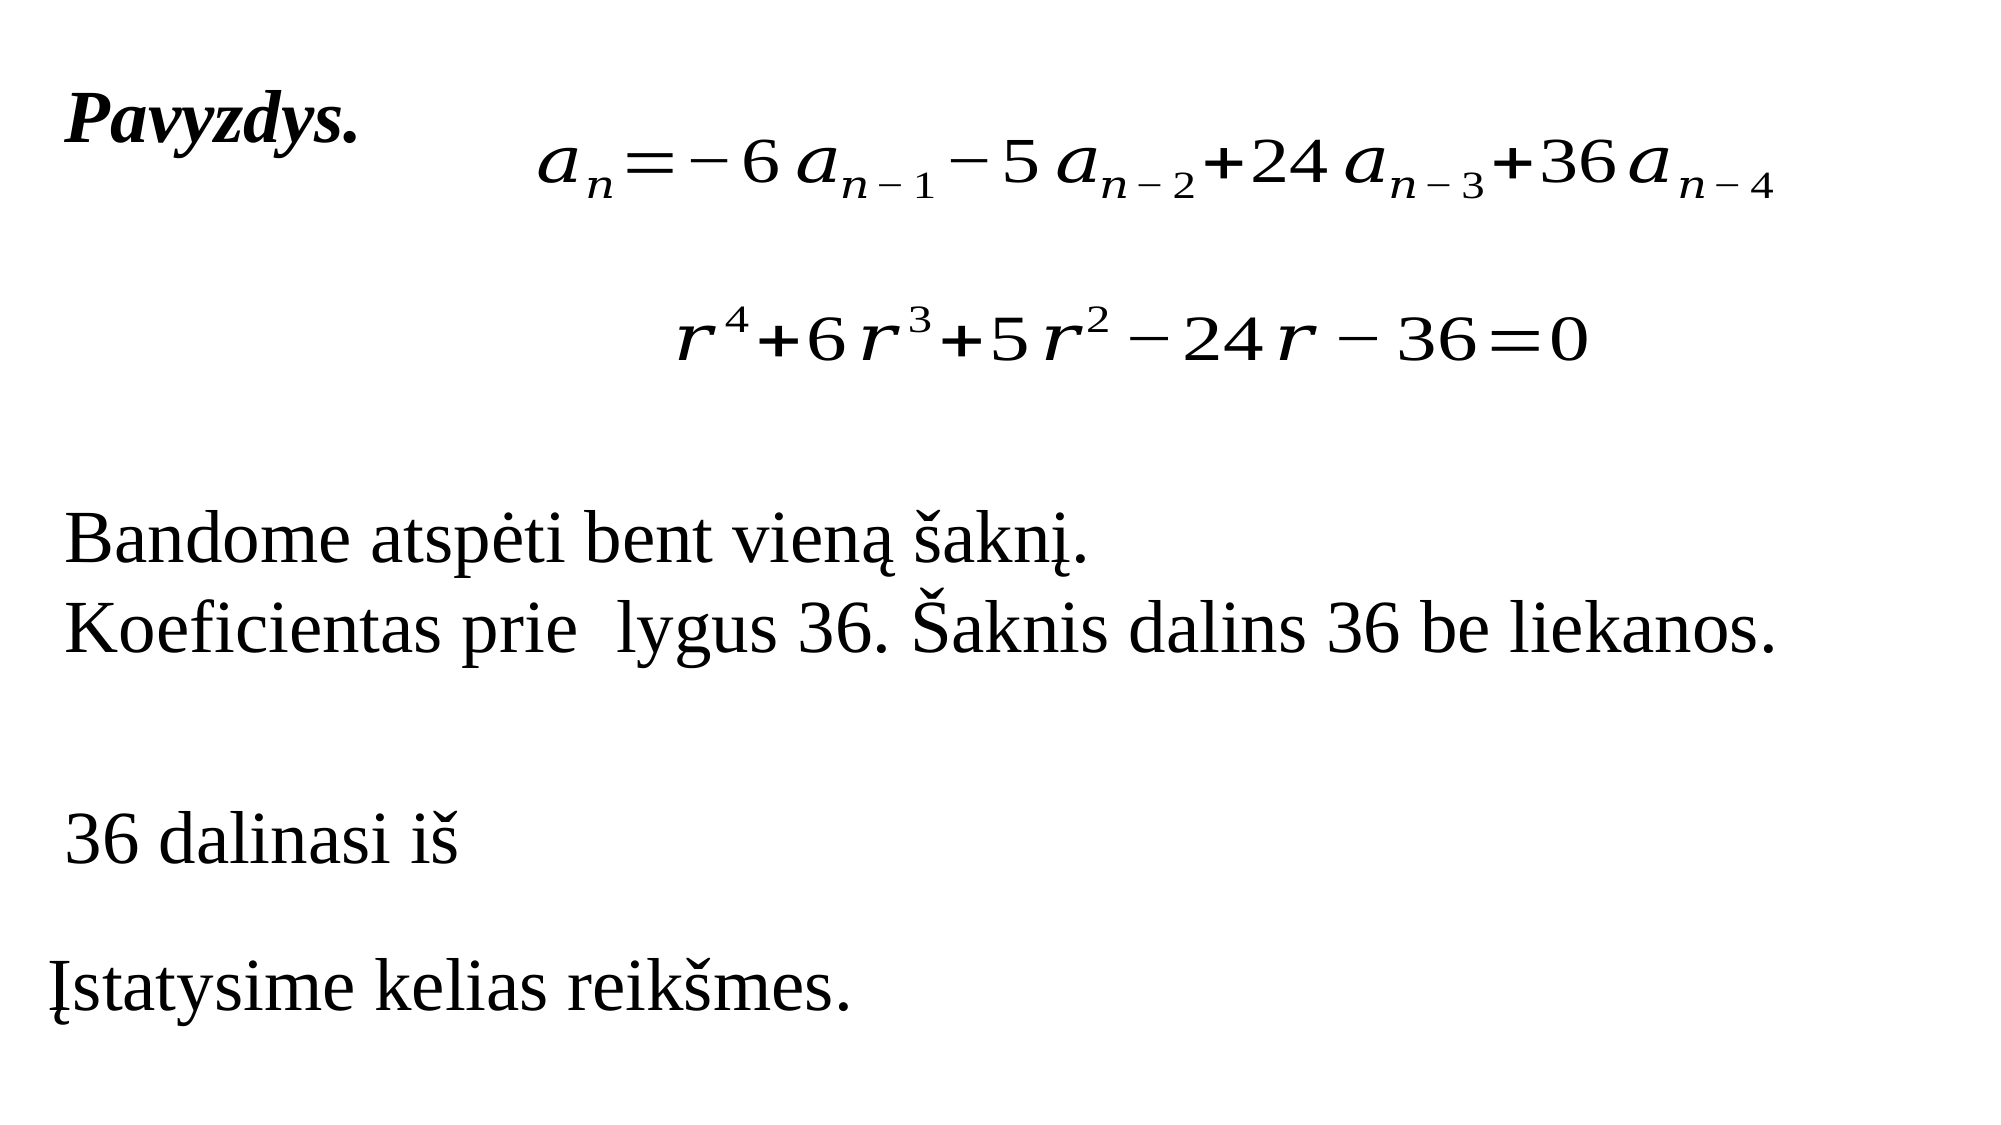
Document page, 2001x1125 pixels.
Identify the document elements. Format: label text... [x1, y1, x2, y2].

text_box Įstatysime kelias reikšmes. [33, 928, 1949, 1033]
text_box Pavyzdys. [49, 59, 758, 165]
